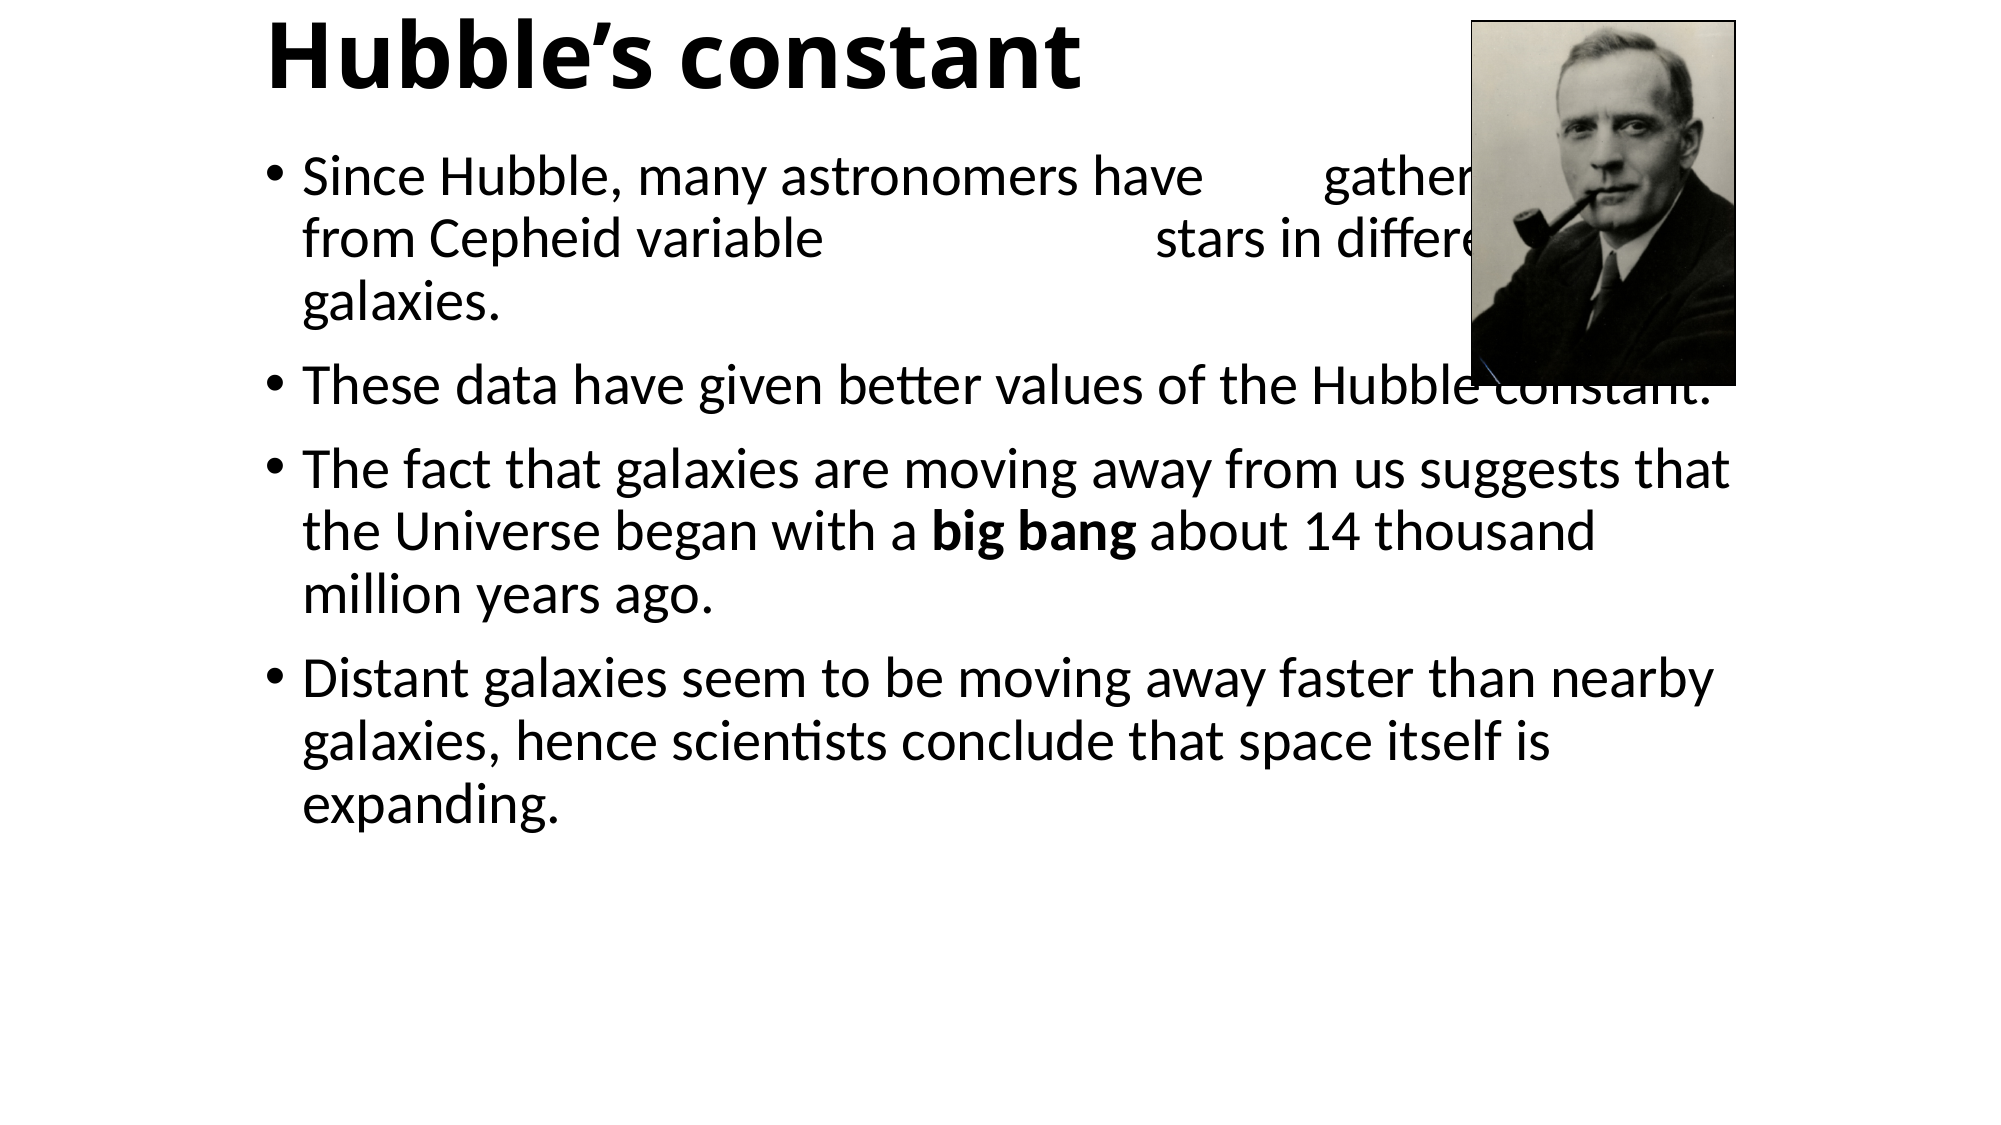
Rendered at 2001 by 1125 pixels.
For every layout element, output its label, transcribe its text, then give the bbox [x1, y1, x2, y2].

picture [1472, 21, 1735, 385]
title Hubble’s constant [249, 1, 1750, 137]
list Since Hubble, many astronomers have gathered data from Cepheid variable stars in different galaxies. These data have given better values of the Hubble constant. The fact that galaxies are moving away from us suggests that the Universe began with a big bang about 14 thousand million years ago. Distant galaxies seem to be moving away faster than nearby galaxies, hence scientists conclude that space itself is expanding. [249, 137, 1750, 1125]
